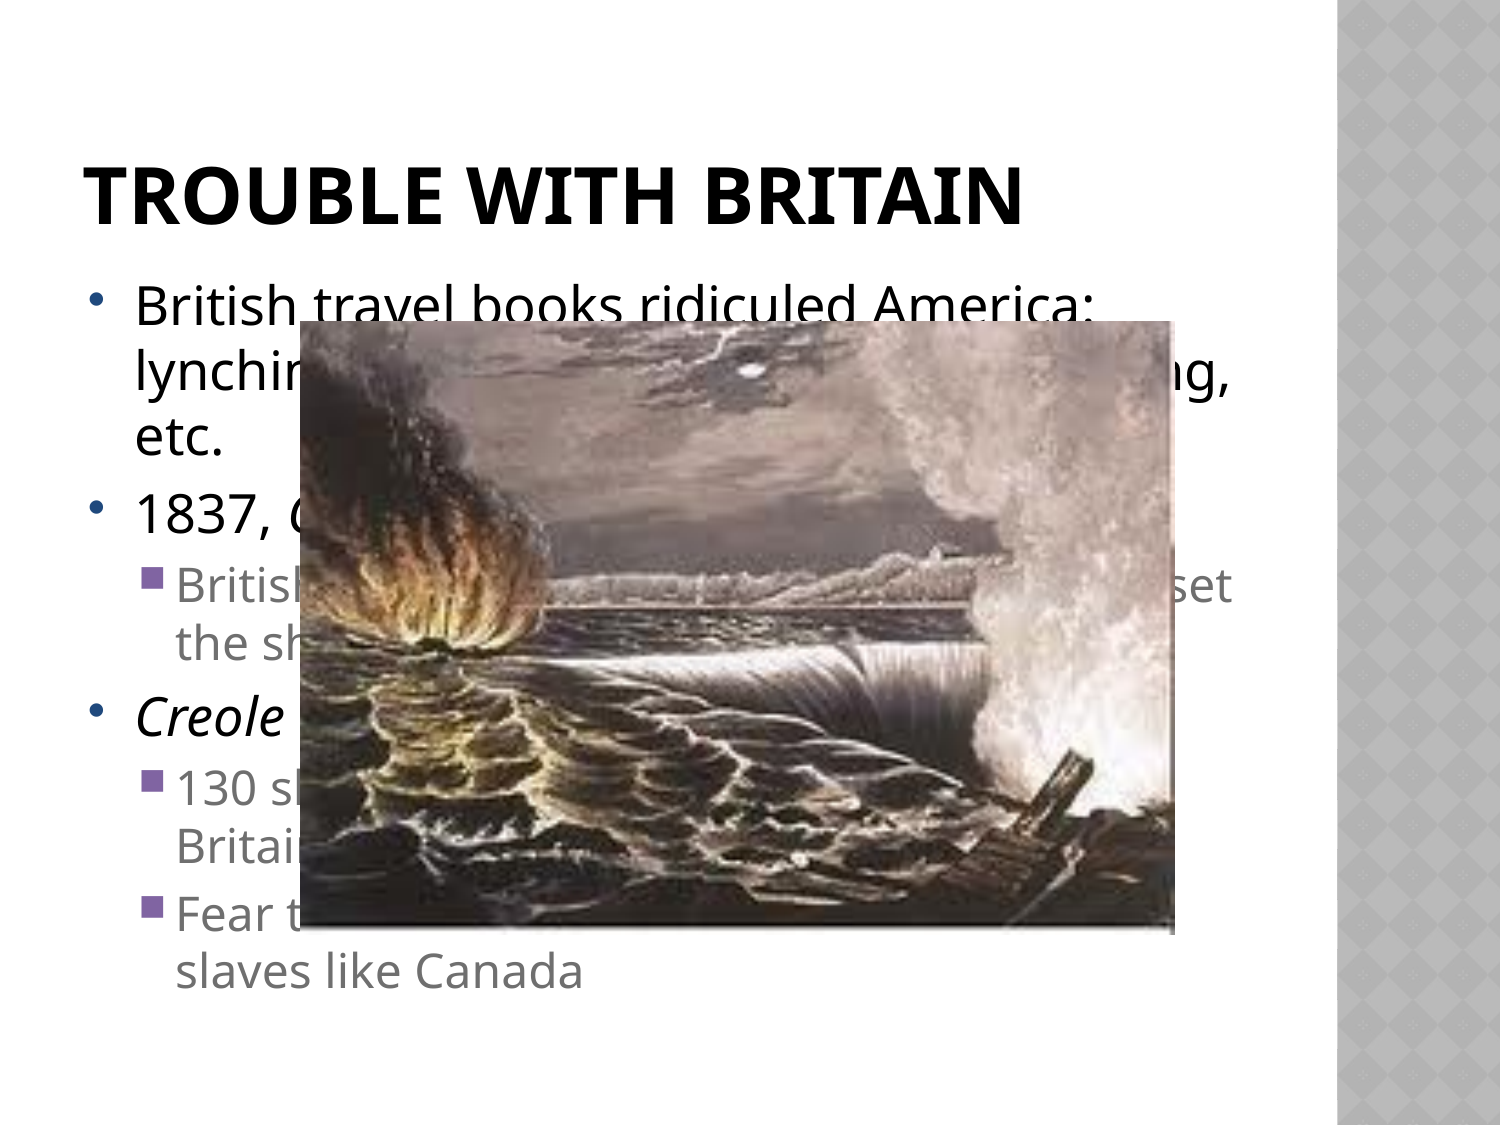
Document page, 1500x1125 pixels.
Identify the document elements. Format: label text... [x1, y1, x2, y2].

picture [299, 321, 1176, 935]
title Trouble with Britain [75, 52, 1263, 240]
list British travel books ridiculed America: lynching, slave auctioneering, eye gouging, etc. 1837, Caroline incident: British force attacked ship on Niagara River, set the ship on fire Creole incident: 130 slaves rebelled and captured the ship, Britain offered asylum to the slaves Fear that Caribbean would be a haven for slaves like Canada [75, 264, 1263, 1059]
